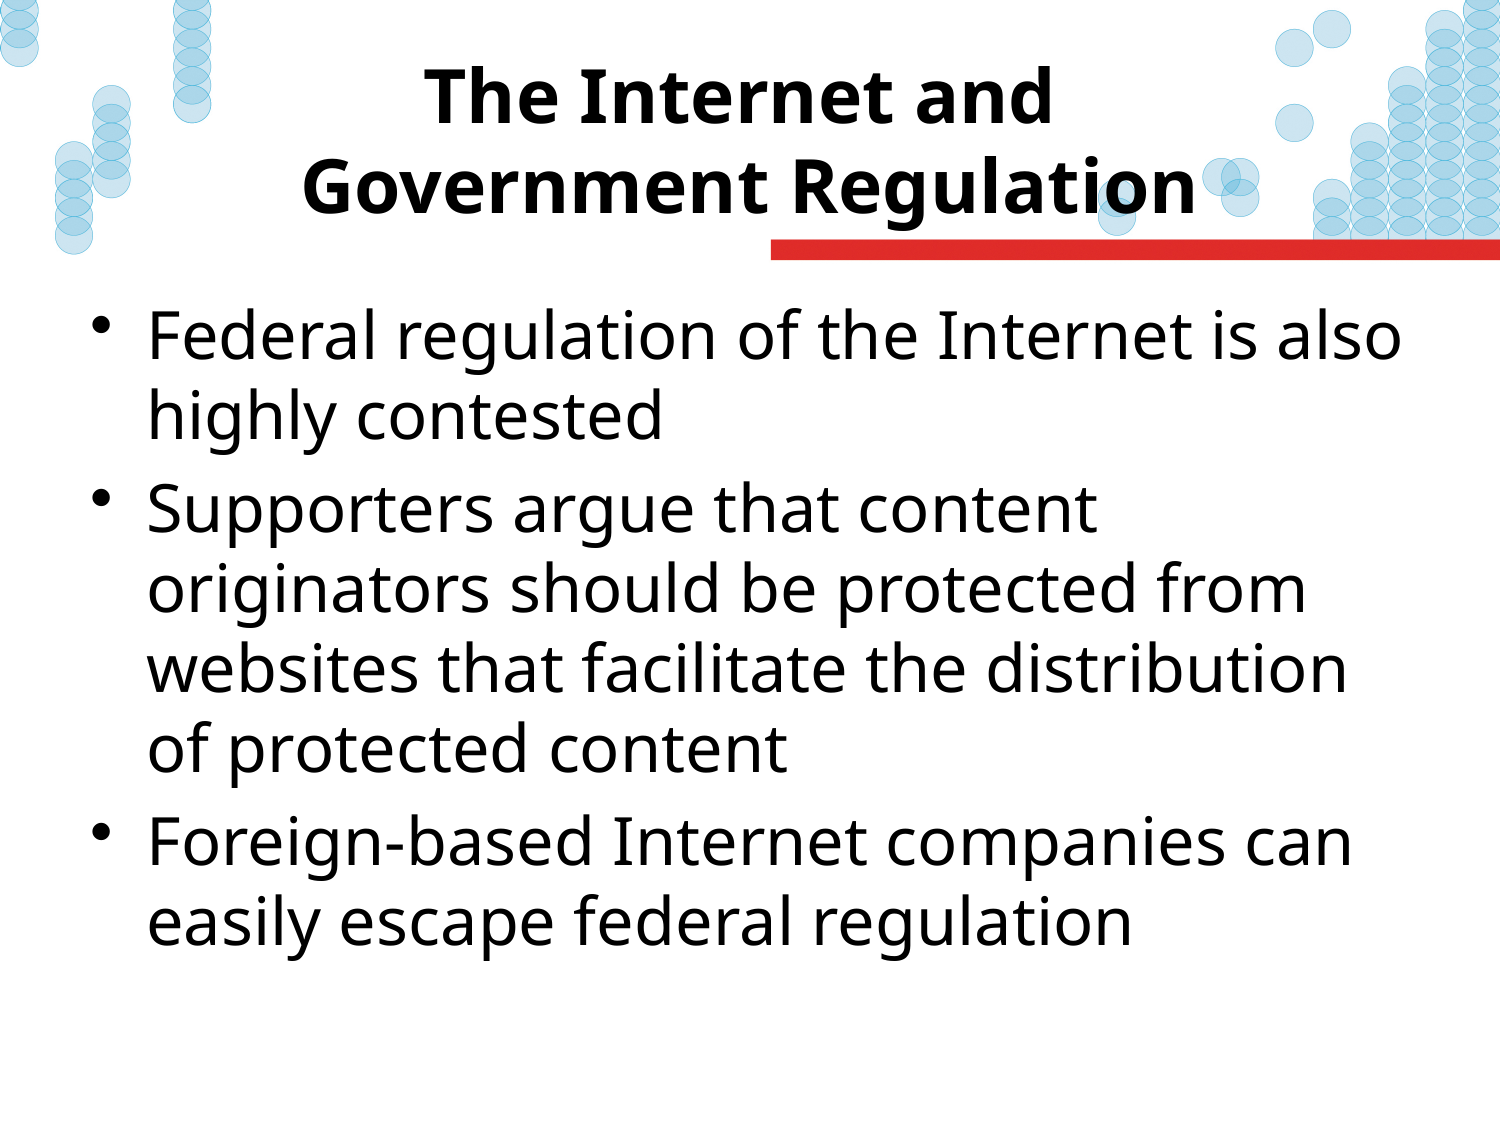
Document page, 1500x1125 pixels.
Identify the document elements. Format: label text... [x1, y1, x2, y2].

list Federal regulation of the Internet is also highly contested Supporters argue that content originators should be protected from websites that facilitate the distribution of protected content Foreign-based Internet companies can easily escape federal regulation [75, 285, 1425, 1005]
title The Internet and Government Regulation [75, 45, 1425, 233]
picture [0, 0, 1500, 1125]
